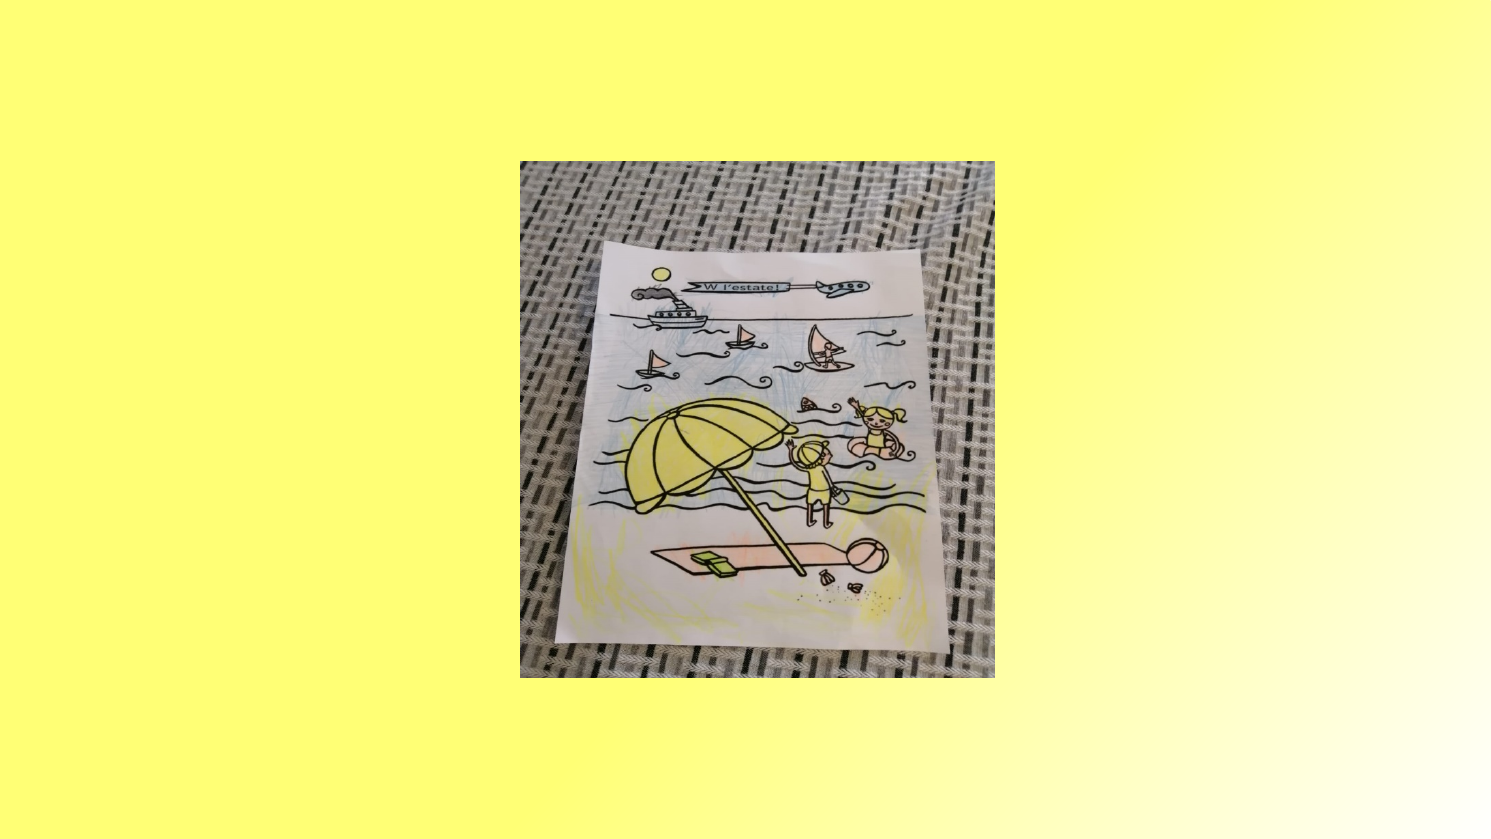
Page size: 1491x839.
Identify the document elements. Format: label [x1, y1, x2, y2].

picture [519, 161, 996, 679]
